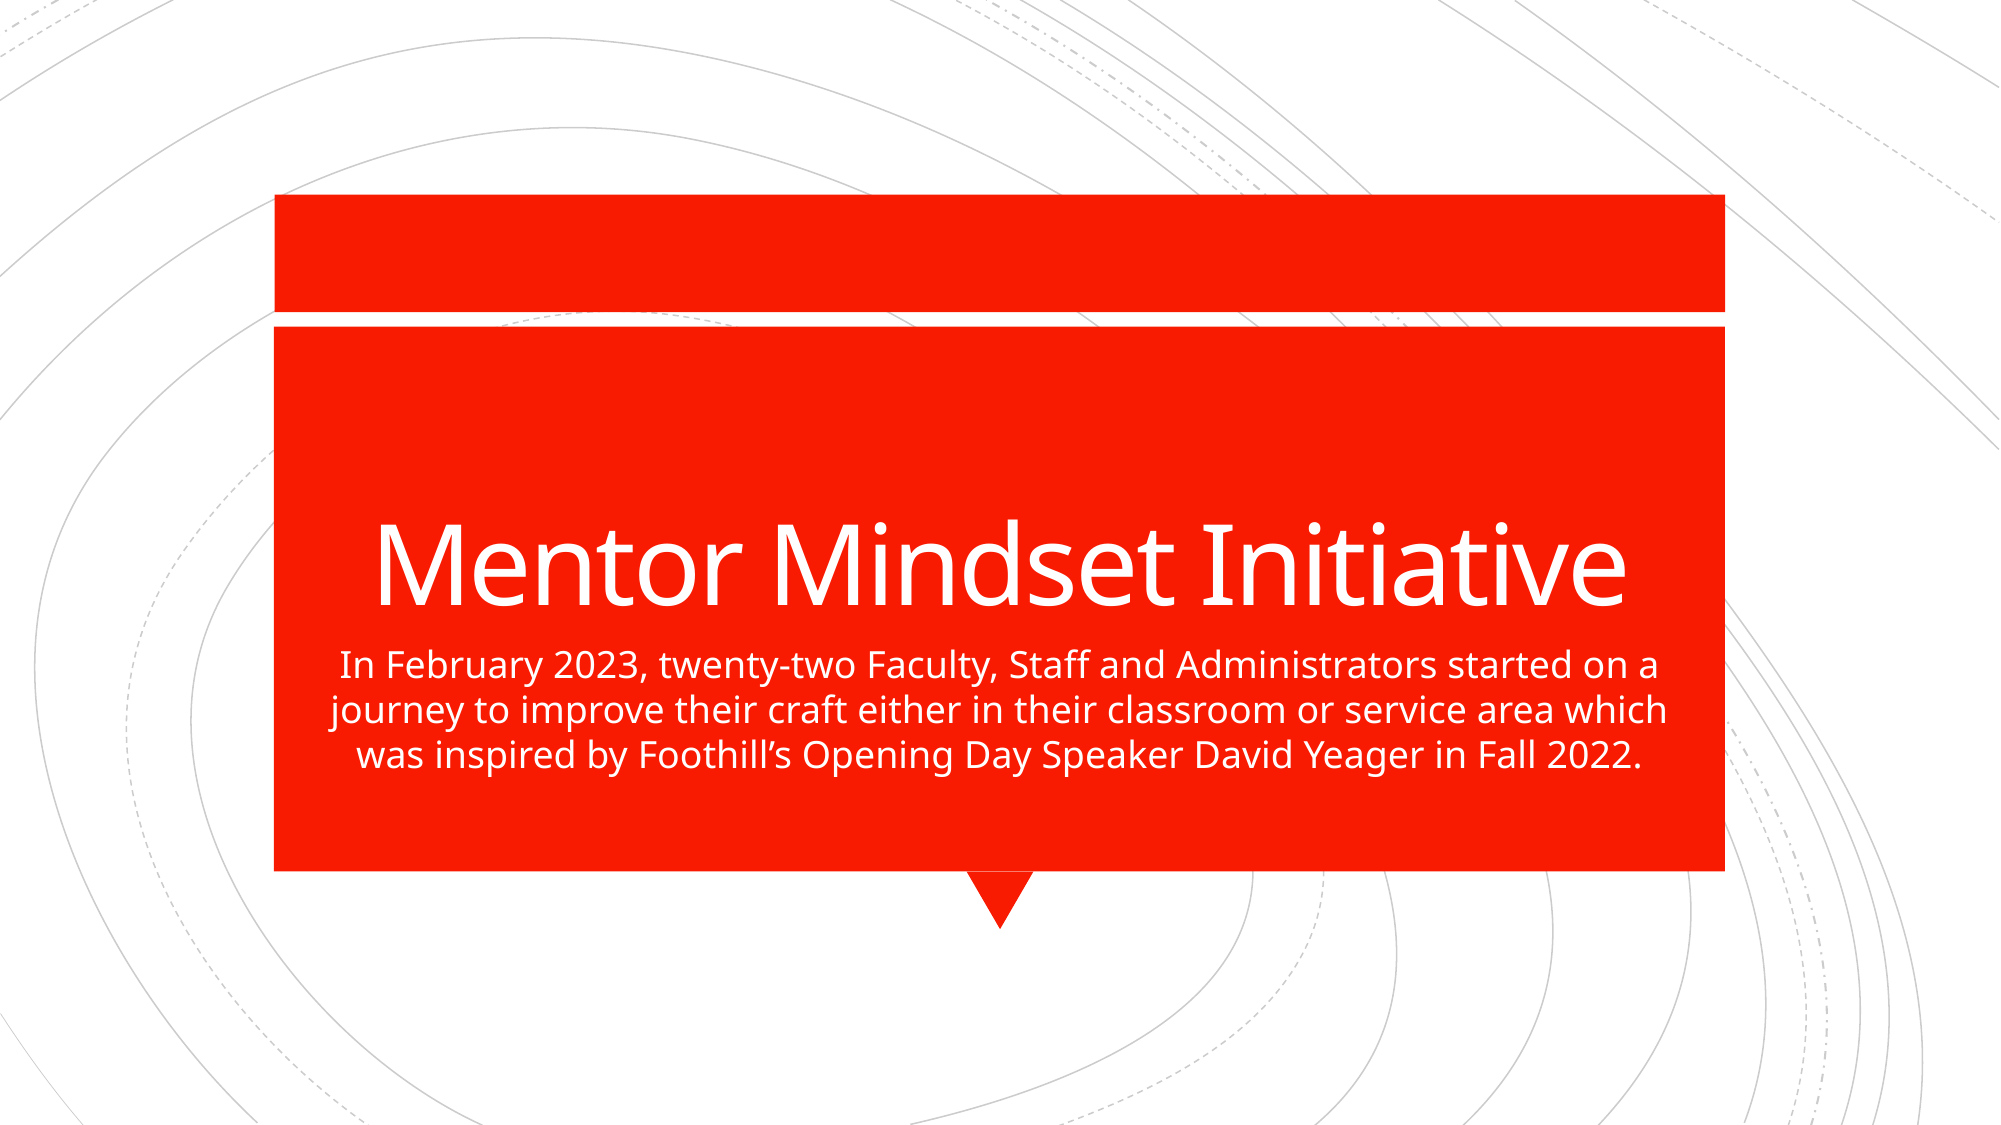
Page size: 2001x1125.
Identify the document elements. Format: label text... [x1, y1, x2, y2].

title Mentor Mindset Initiative [288, 340, 1713, 628]
subtitle In February 2023, twenty-two Faculty, Staff and Administrators started on a journey to improve their craft either in their classroom or service area which was inspired by Foothill’s Opening Day Speaker David Yeager in Fall 2022. [288, 640, 1712, 858]
